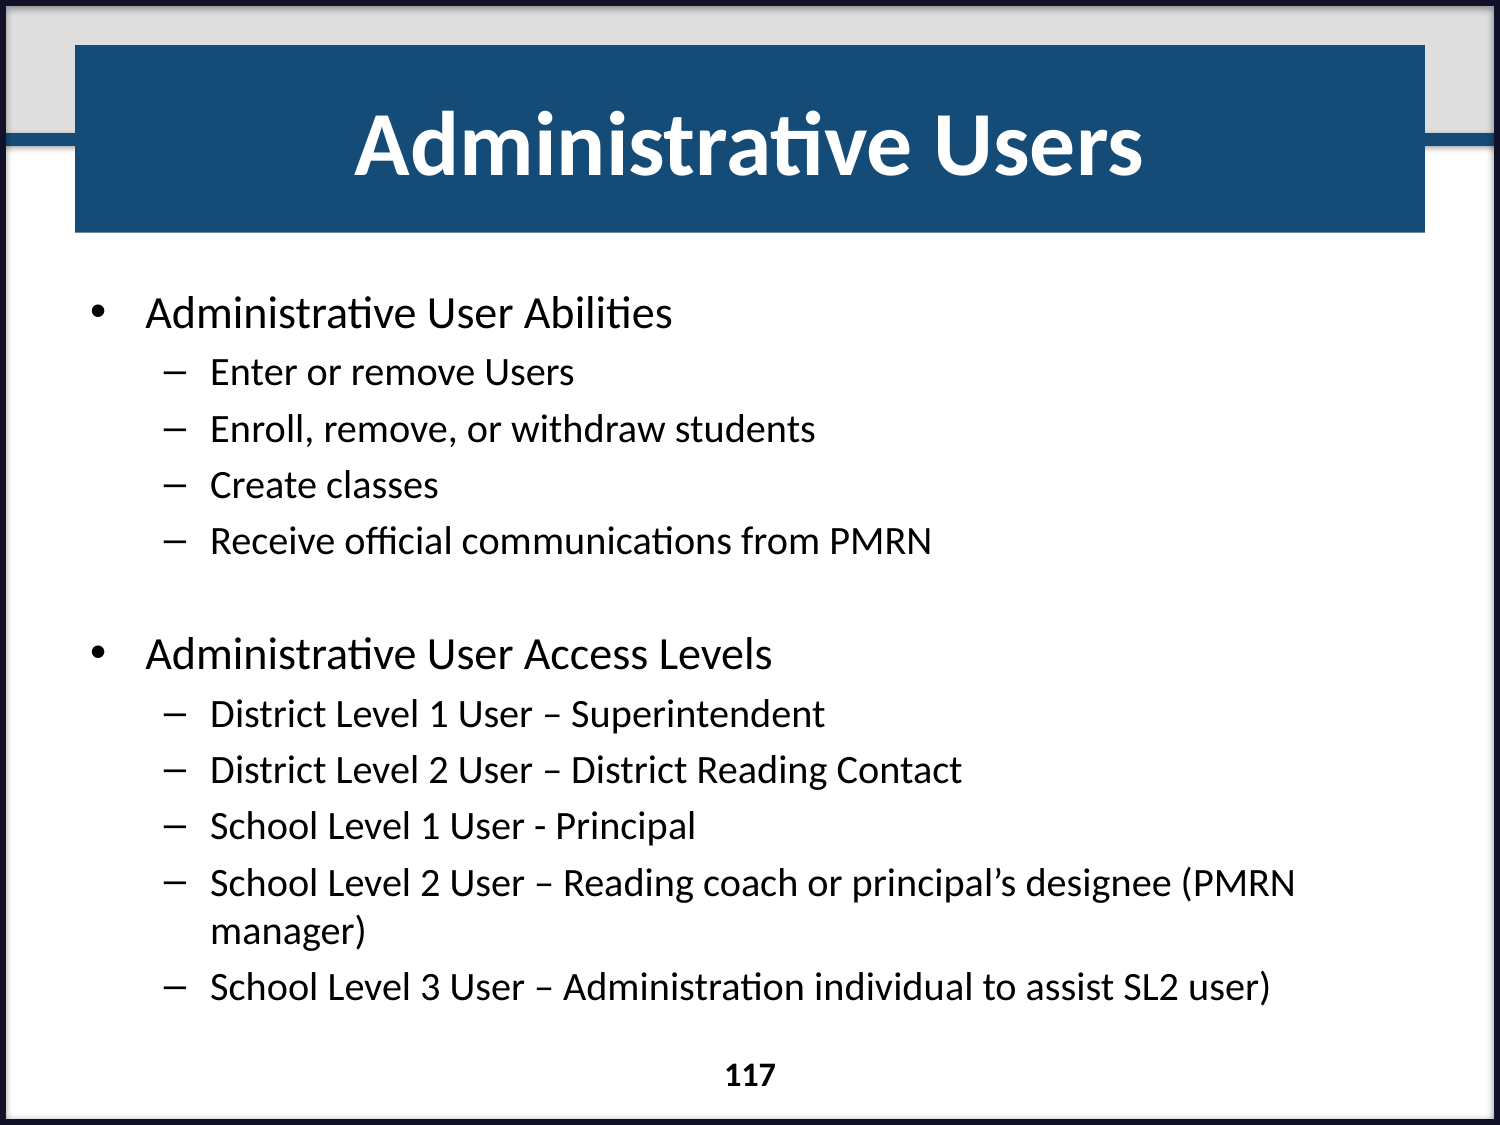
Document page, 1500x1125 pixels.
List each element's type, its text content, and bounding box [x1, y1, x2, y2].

list Administrative User Abilities Enter or remove Users Enroll, remove, or withdraw students Create classes Receive official communications from PMRN Administrative User Access Levels District Level 1 User – Superintendent District Level 2 User – District Reading Contact School Level 1 User - Principal School Level 2 User – Reading coach or principal’s designee (PMRN manager) School Level 3 User – Administration individual to assist SL2 user) [75, 275, 1425, 1018]
slide_number 117 [575, 1042, 925, 1103]
title Administrative Users [75, 45, 1425, 233]
